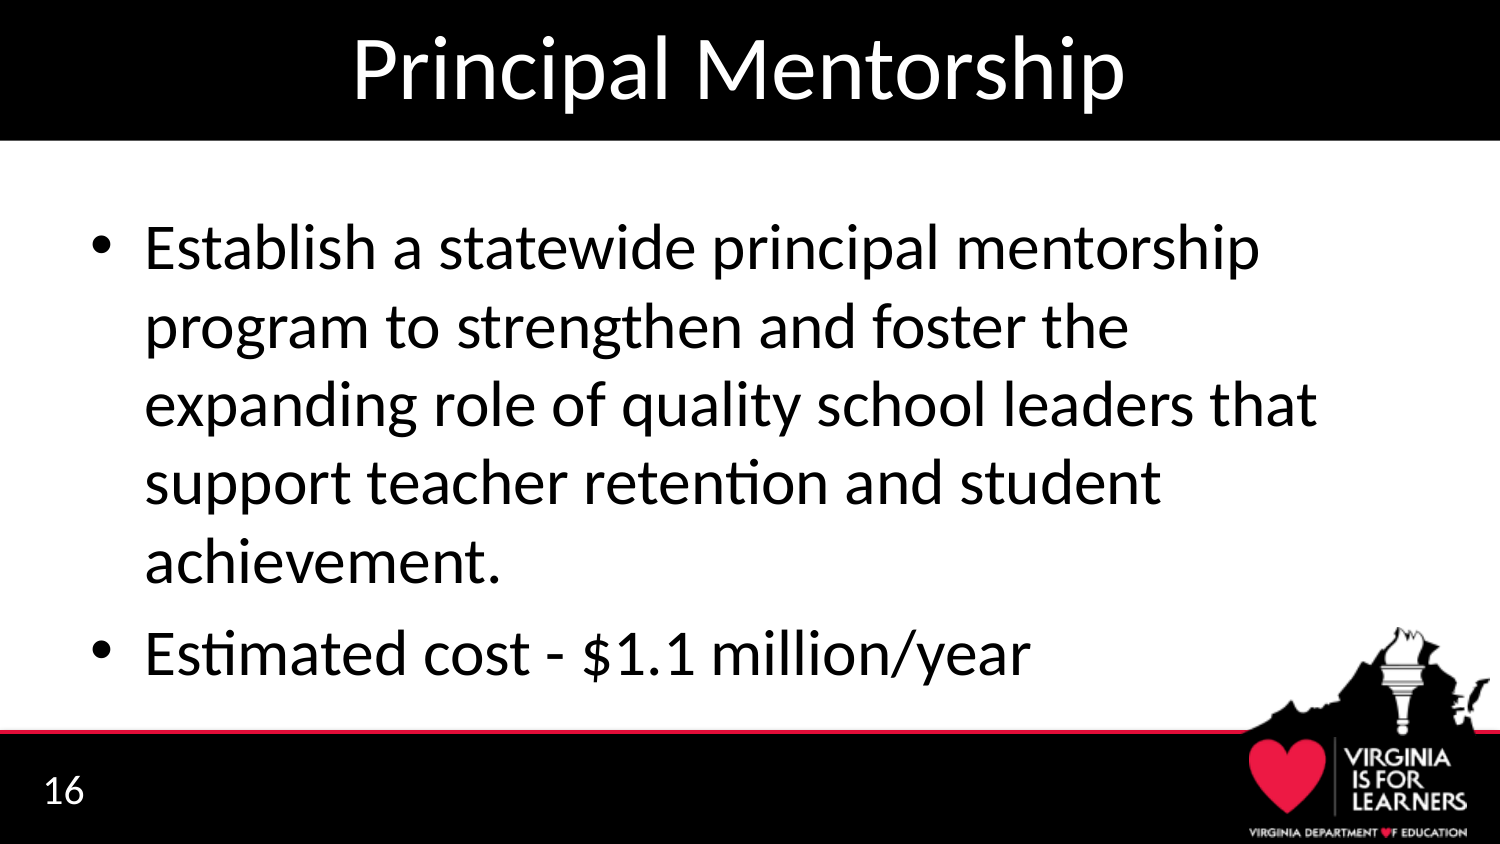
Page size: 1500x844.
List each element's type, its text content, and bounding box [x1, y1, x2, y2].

picture [1240, 627, 1490, 736]
title Principal Mentorship [0, 0, 1500, 141]
picture [1249, 737, 1467, 838]
list Establish a statewide principal mentorship program to strengthen and foster the expanding role of quality school leaders that support teacher retention and student achievement. Estimated cost - $1.1 million/year [75, 196, 1425, 697]
